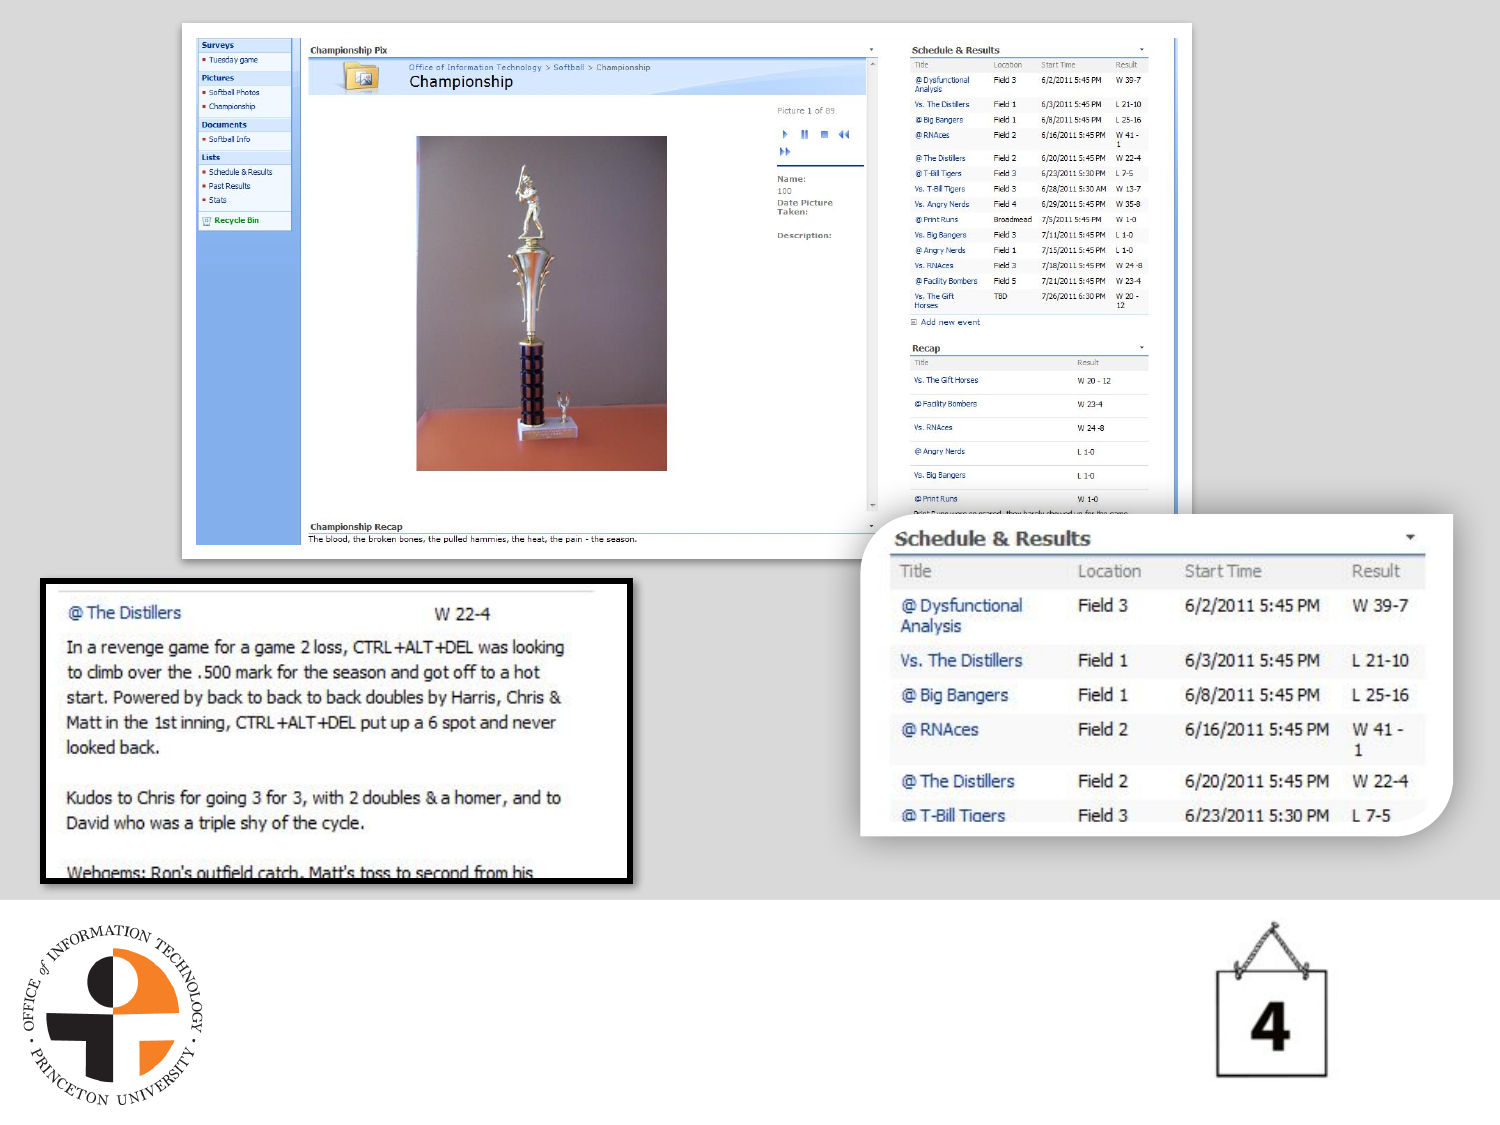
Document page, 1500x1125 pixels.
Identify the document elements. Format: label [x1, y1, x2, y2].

picture [45, 583, 628, 878]
picture [22, 924, 203, 1106]
picture [1200, 905, 1347, 1087]
picture [867, 520, 1447, 830]
list [195, 37, 1179, 545]
